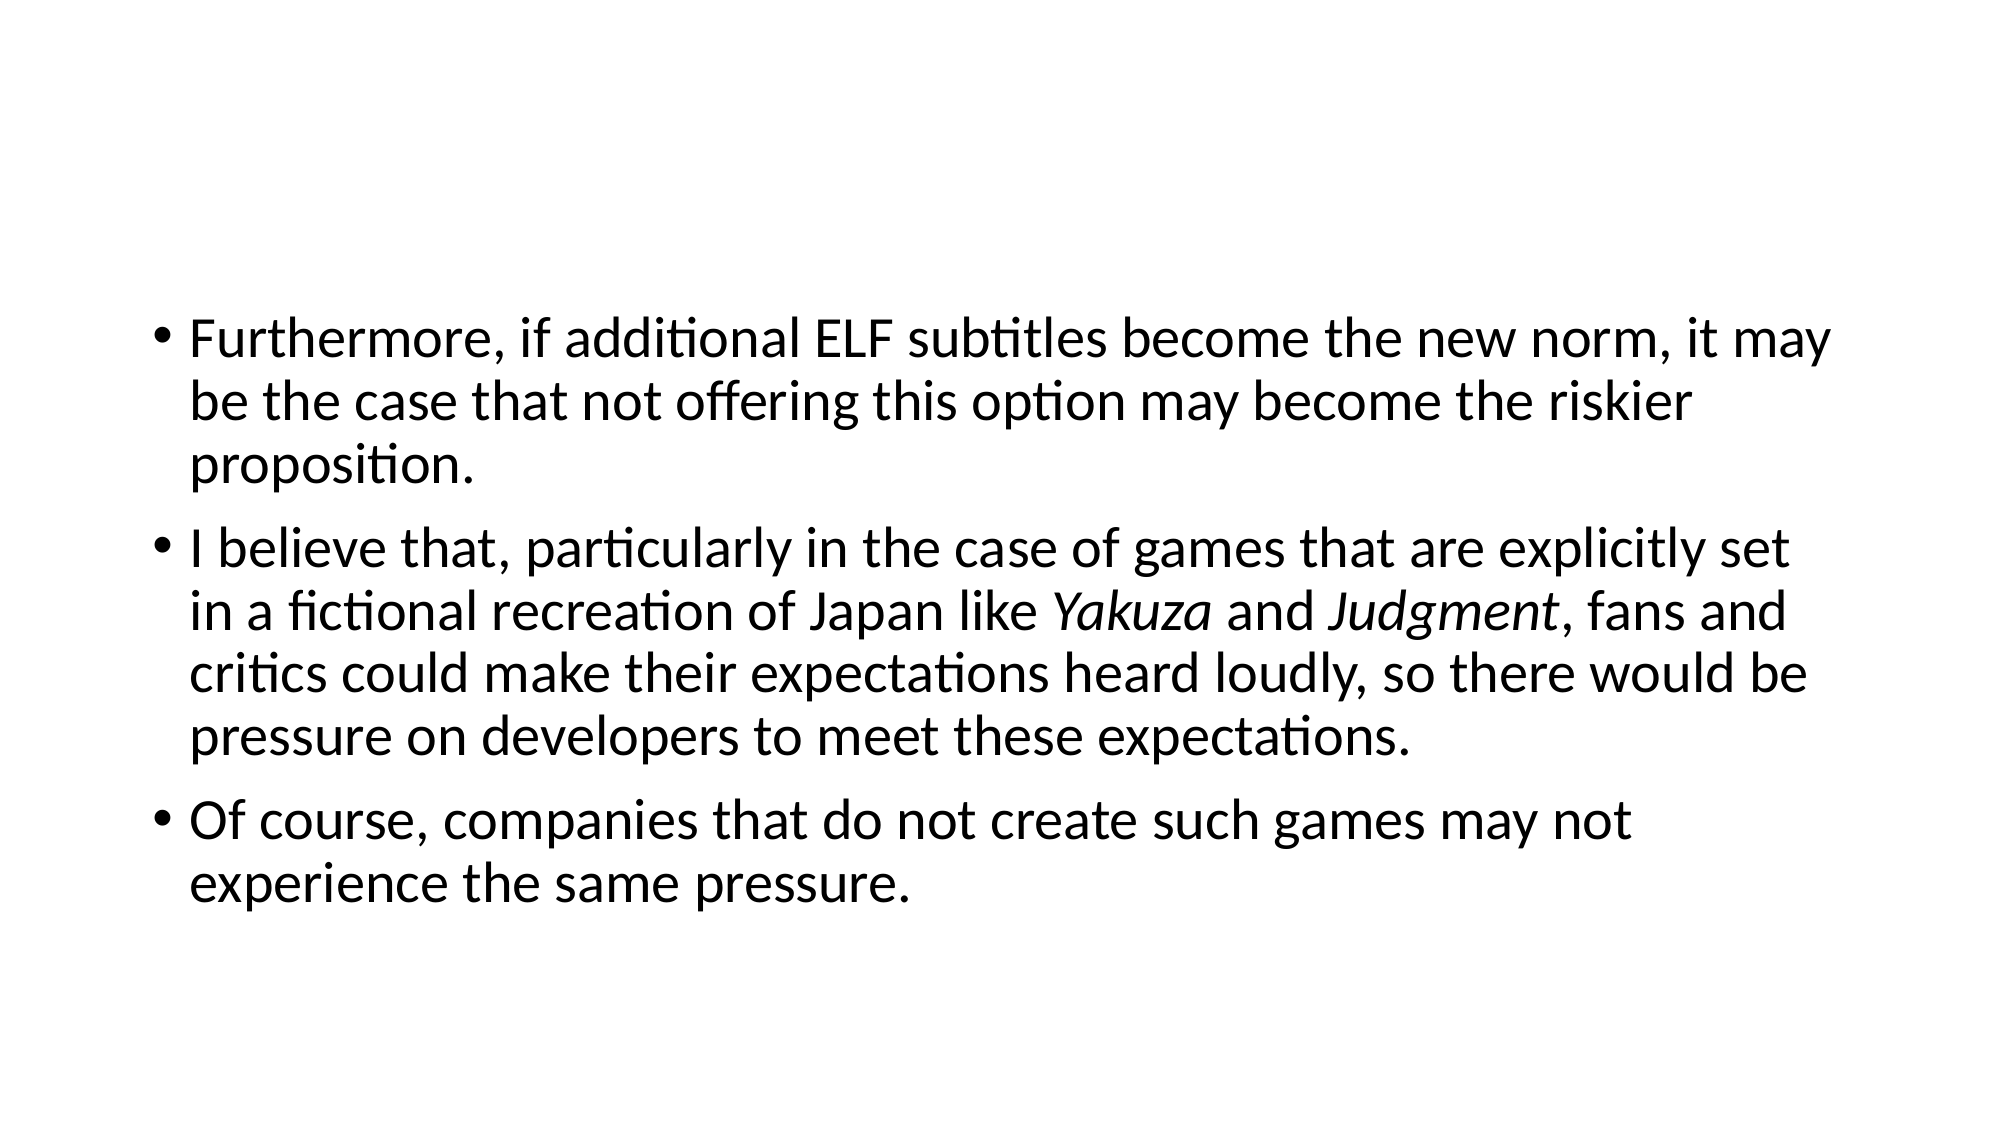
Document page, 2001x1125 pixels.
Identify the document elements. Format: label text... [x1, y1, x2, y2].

list Furthermore, if additional ELF subtitles become the new norm, it may be the case that not offering this option may become the riskier proposition. I believe that, particularly in the case of games that are explicitly set in a fictional recreation of Japan like Yakuza and Judgment, fans and critics could make their expectations heard loudly, so there would be pressure on developers to meet these expectations. Of course, companies that do not create such games may not experience the same pressure. [137, 299, 1863, 1014]
